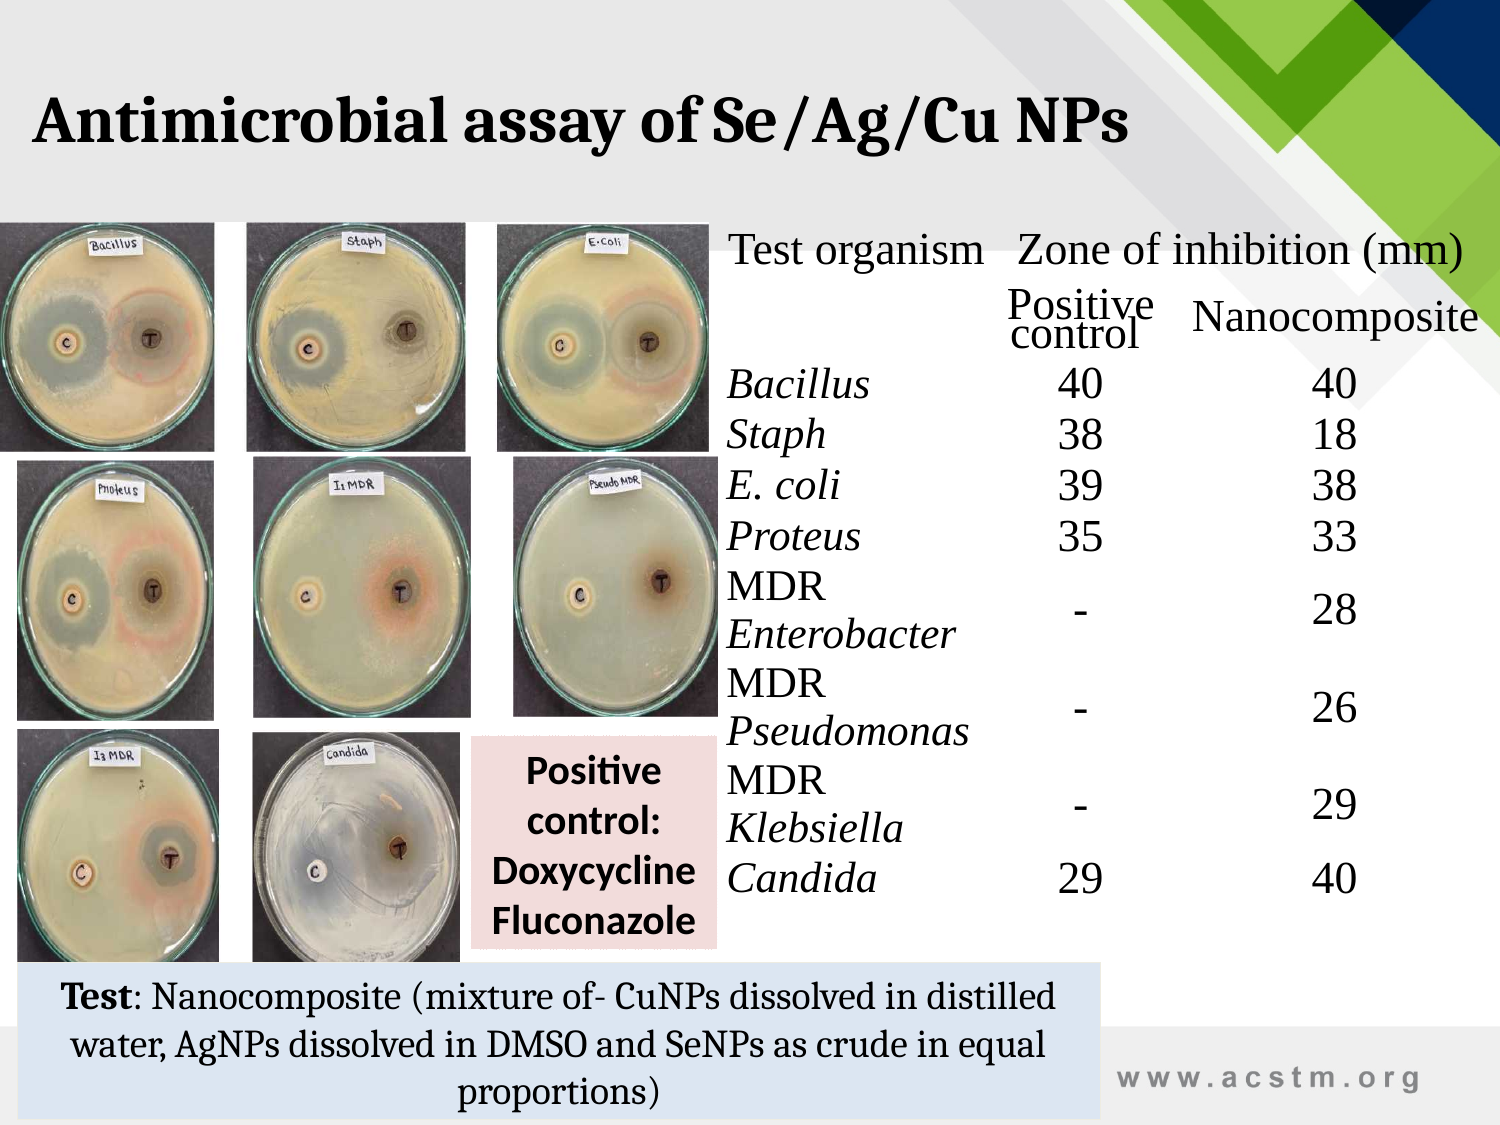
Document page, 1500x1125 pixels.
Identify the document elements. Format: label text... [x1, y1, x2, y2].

picture [0, 0, 1500, 1125]
table_cell 39 [986, 460, 1175, 510]
table_cell MDR Pseudomonas [726, 658, 986, 755]
table_header Test organism [726, 224, 986, 358]
text_box Antimicrobial assay of Se/Ag/Cu NPs [17, 97, 1196, 163]
table_cell MDR Enterobacter [726, 561, 986, 658]
table_cell Nanocomposite [1175, 275, 1494, 358]
table_cell - [986, 755, 1175, 852]
table_cell 40 [1175, 358, 1494, 409]
table_cell 40 [986, 358, 1175, 409]
table_cell - [986, 658, 1175, 755]
table_header Zone of inhibition (mm) [986, 224, 1494, 275]
table_cell Bacillus [726, 358, 986, 409]
table_cell 18 [1175, 409, 1494, 460]
table_cell 38 [1175, 460, 1494, 510]
table_cell 38 [986, 409, 1175, 460]
table_cell 33 [1175, 510, 1494, 561]
table_cell Proteus [726, 510, 986, 561]
table_cell Staph [726, 409, 986, 460]
table_cell 26 [1175, 658, 1494, 755]
table_cell 35 [986, 510, 1175, 561]
text_box Positive control: Doxycycline Fluconazole [470, 735, 718, 950]
table_cell - [986, 561, 1175, 658]
table_cell Candida [726, 852, 986, 903]
table_cell Positive control [986, 275, 1175, 358]
table_cell 29 [1175, 755, 1494, 852]
table_cell 29 [986, 852, 1175, 903]
table_cell MDR Klebsiella [726, 755, 986, 852]
text_box Test: Nanocomposite (mixture of- CuNPs dissolved in distilled water, AgNPs dissolved in DMSO and SeNPs as crude in equal proportions) [17, 962, 1101, 1120]
table_cell E. coli [726, 460, 986, 510]
table_cell 28 [1175, 561, 1494, 658]
table_cell 40 [1175, 852, 1494, 903]
